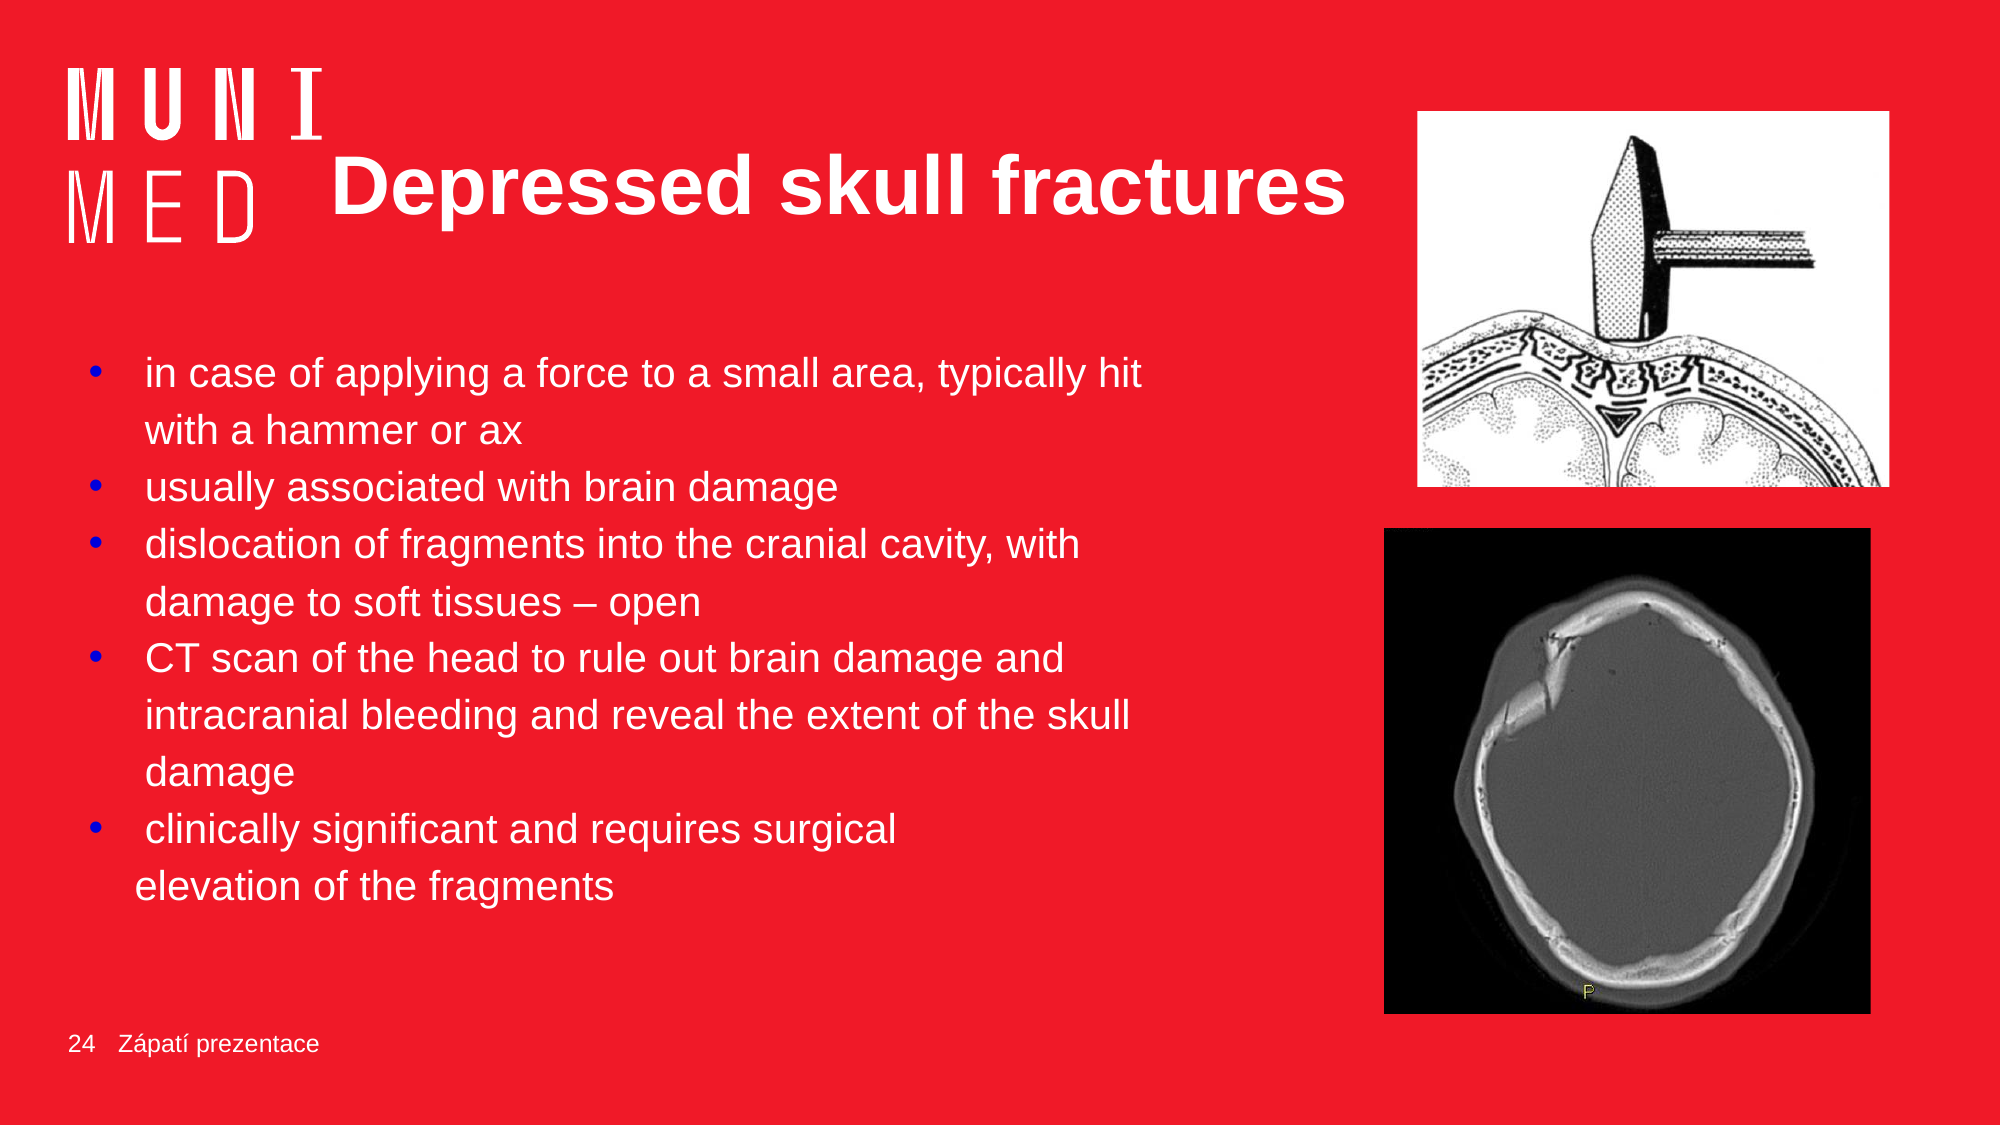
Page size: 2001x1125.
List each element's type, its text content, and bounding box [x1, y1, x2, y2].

subtitle in case of applying a force to a small area, typically hit with a hammer or ax usually associated with brain damage dislocation of fragments into the cranial cavity, with damage to soft tissues – open CT scan of the head to rule out brain damage and intracranial bleeding and reveal the extent of the skull damage clinically significant and requires surgical elevation of the fragments [88, 339, 1215, 454]
picture [1417, 111, 1890, 487]
title Depressed skull fractures​ [330, 139, 1412, 332]
footer Zápatí prezentace [118, 1021, 1418, 1063]
slide_number 24 [67, 1021, 110, 1063]
picture [1383, 527, 1871, 1014]
